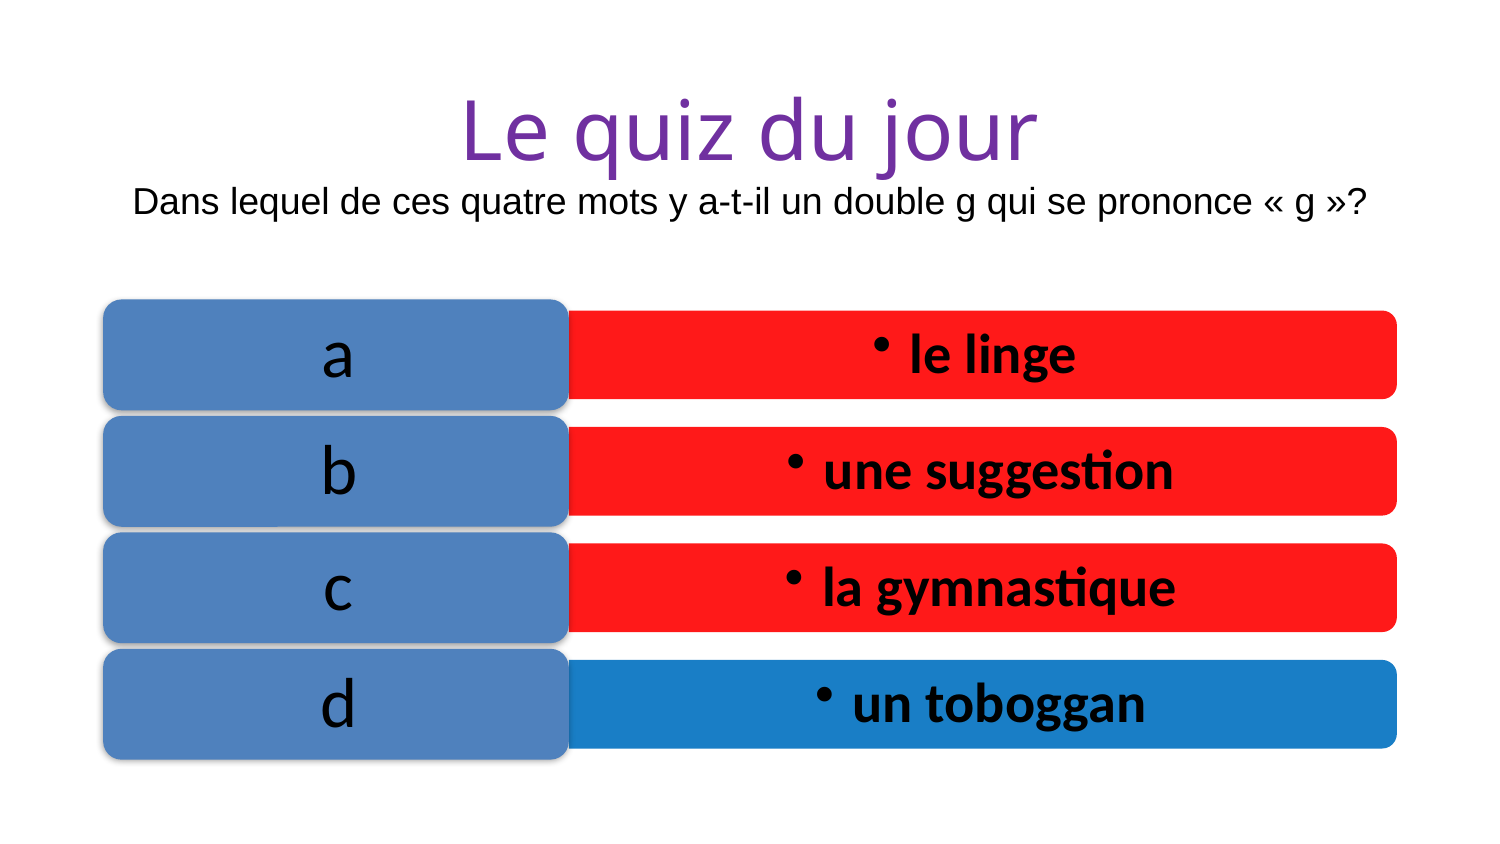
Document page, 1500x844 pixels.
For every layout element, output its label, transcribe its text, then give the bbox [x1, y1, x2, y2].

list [102, 298, 1398, 761]
title Le quiz du jour Dans lequel de ces quatre mots y a-t-il un double g qui se prononce « g »? [103, 30, 1397, 269]
